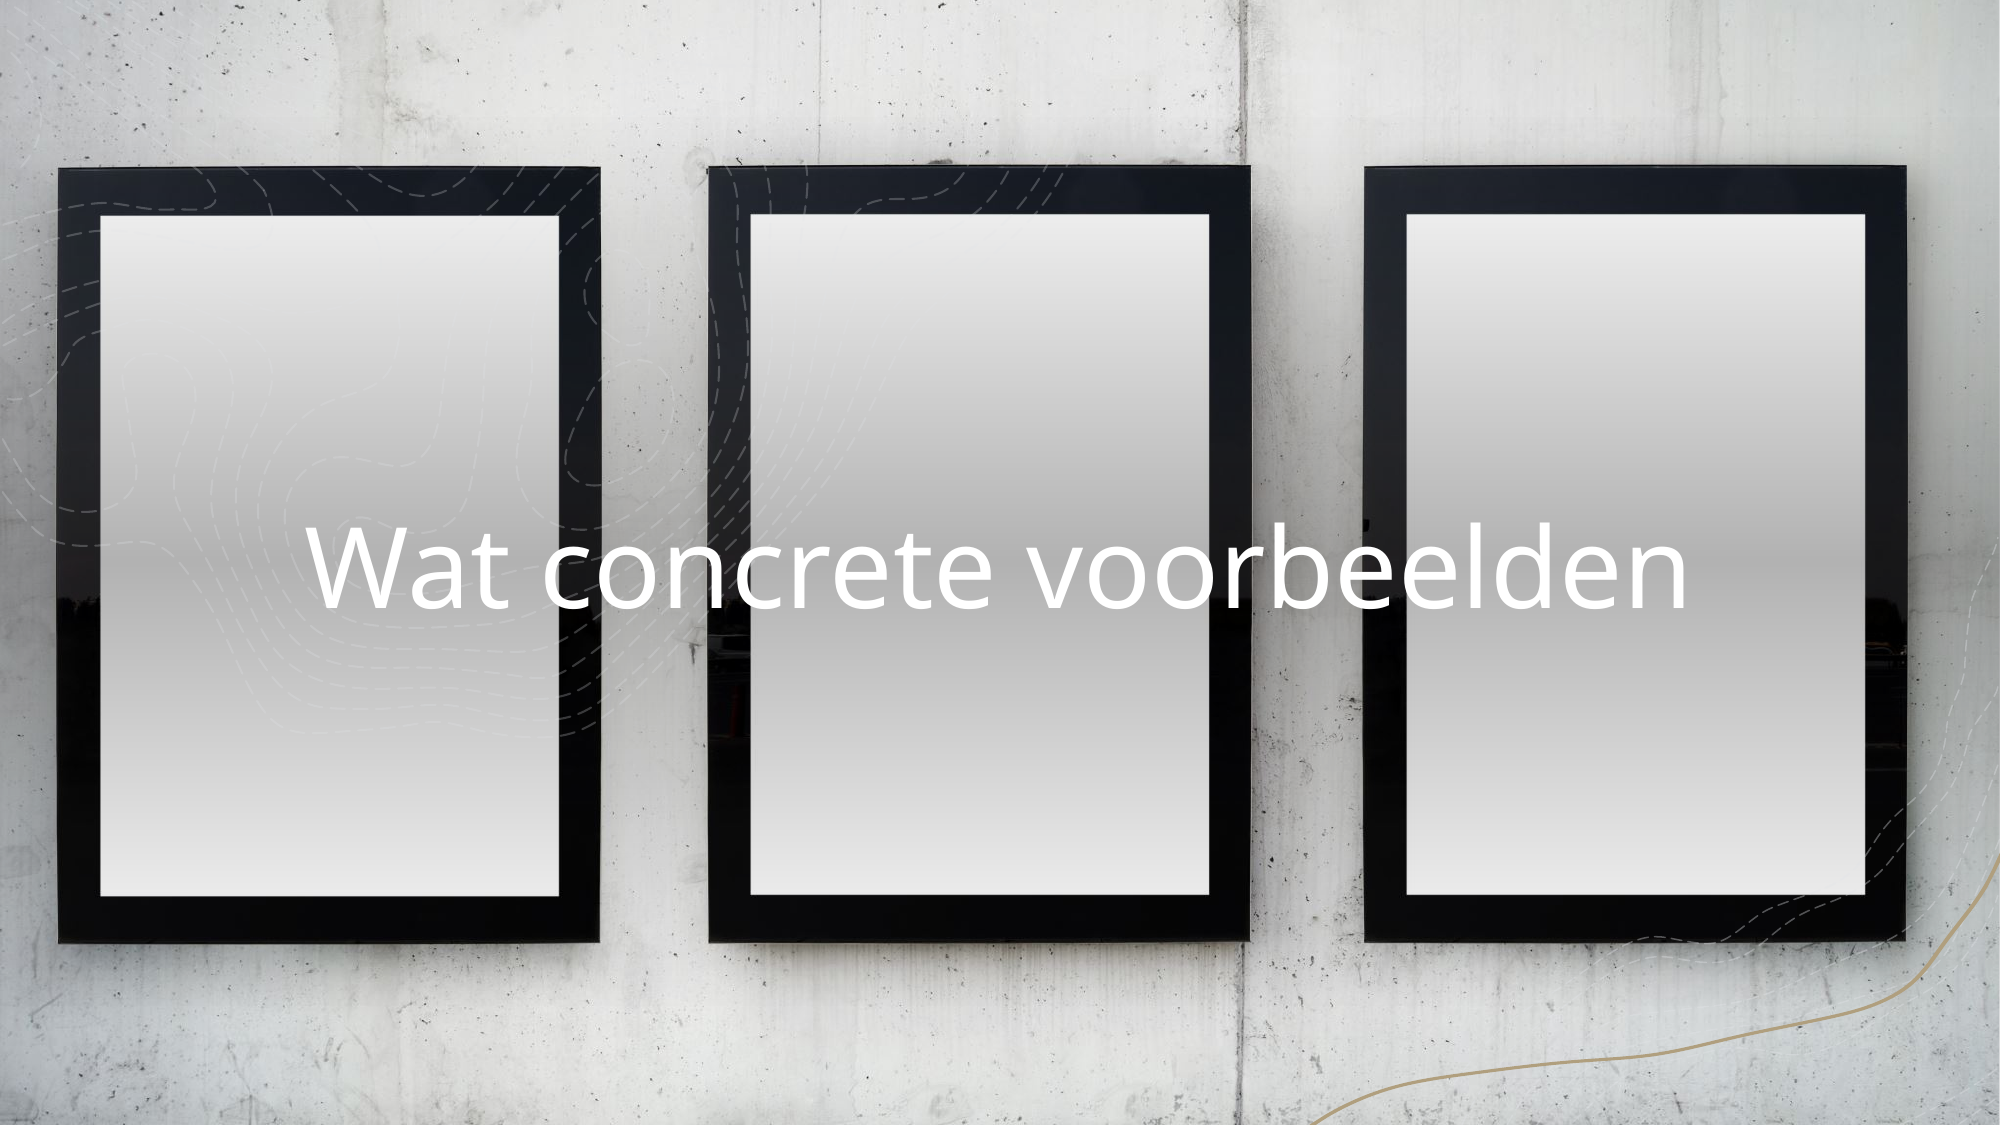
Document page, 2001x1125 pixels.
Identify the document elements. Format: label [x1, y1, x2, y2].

text_box [1309, 537, 2000, 1125]
picture [0, 0, 2000, 1125]
text_box [0, 0, 1089, 738]
